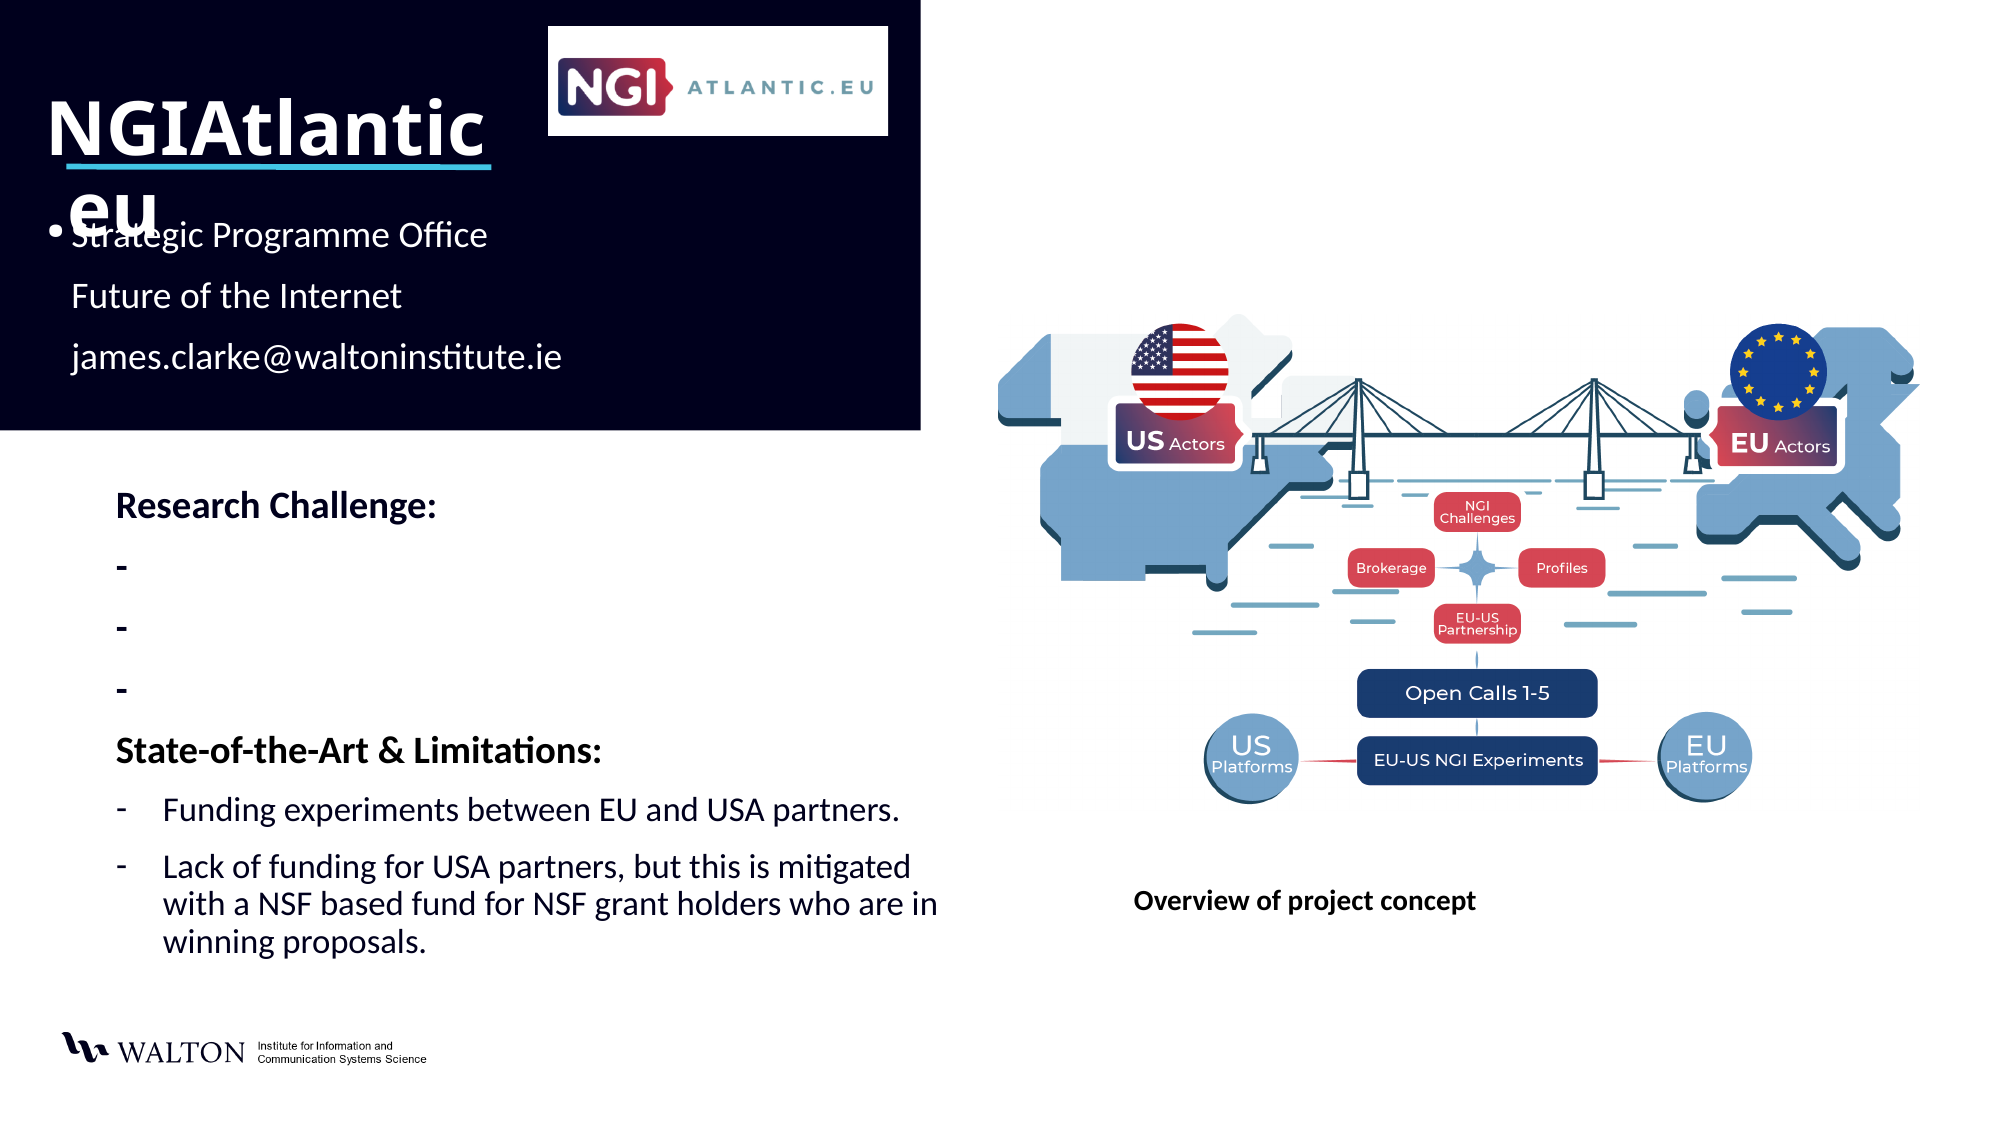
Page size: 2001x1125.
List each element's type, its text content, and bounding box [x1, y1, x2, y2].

picture [58, 1032, 446, 1067]
text_box [0, 0, 922, 431]
list Research Challenge: - - - State-of-the-Art & Limitations: Funding experiments between EU and USA partners. Lack of funding for USA partners, but this is mitigated with a NSF based fund for NSF grant holders who are in winning proposals. [100, 477, 958, 973]
text_box Strategic Programme Office Future of the Internet james.clarke@waltoninstitute.ie [56, 207, 596, 402]
text_box NGIAtlantic.eu [30, 54, 516, 208]
text_box Overview of project concept [1119, 874, 1636, 925]
picture [998, 314, 1920, 811]
picture [548, 26, 889, 136]
